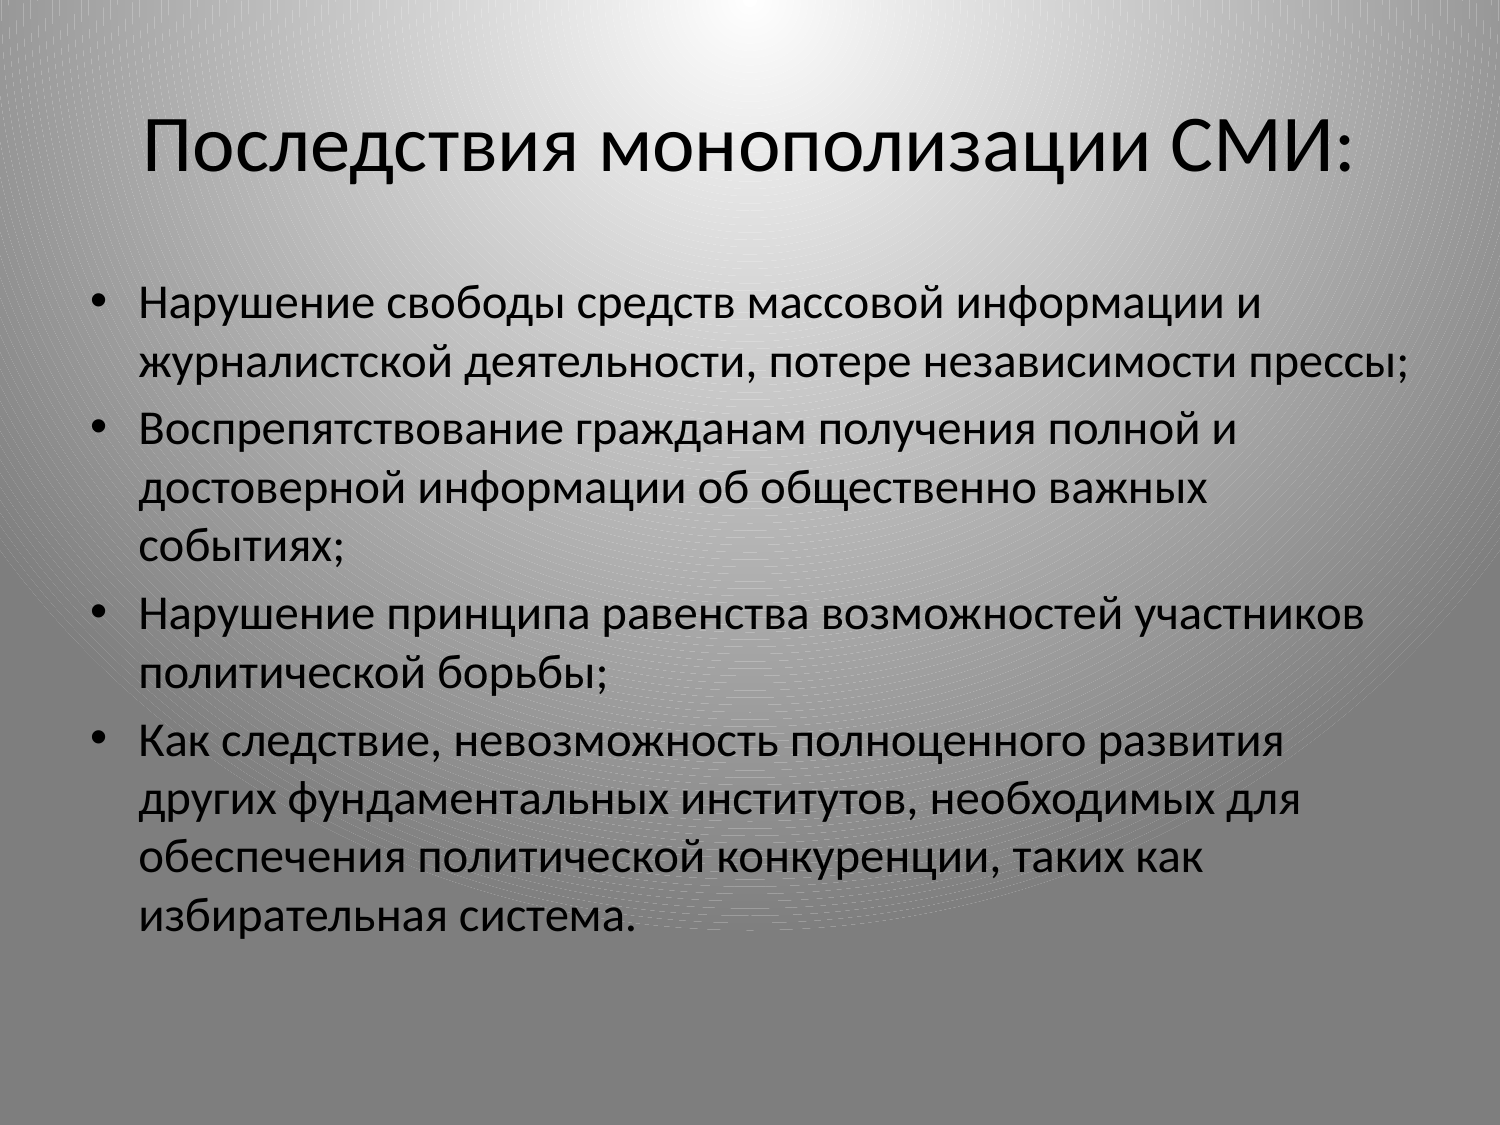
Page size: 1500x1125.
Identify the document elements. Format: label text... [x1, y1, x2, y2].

list Нарушение свободы средств массовой информации и журналистской деятельности, потере независимости прессы; Воспрепятствование гражданам получения полной и достоверной информации об общественно важных событиях; Нарушение принципа равенства возможностей участников политической борьбы; Как следствие, невозможность полноценного развития других фундаментальных институтов, необходимых для обеспечения политической конкуренции, таких как избирательная система. [75, 262, 1425, 1005]
title Последствия монополизации СМИ: [75, 45, 1425, 233]
